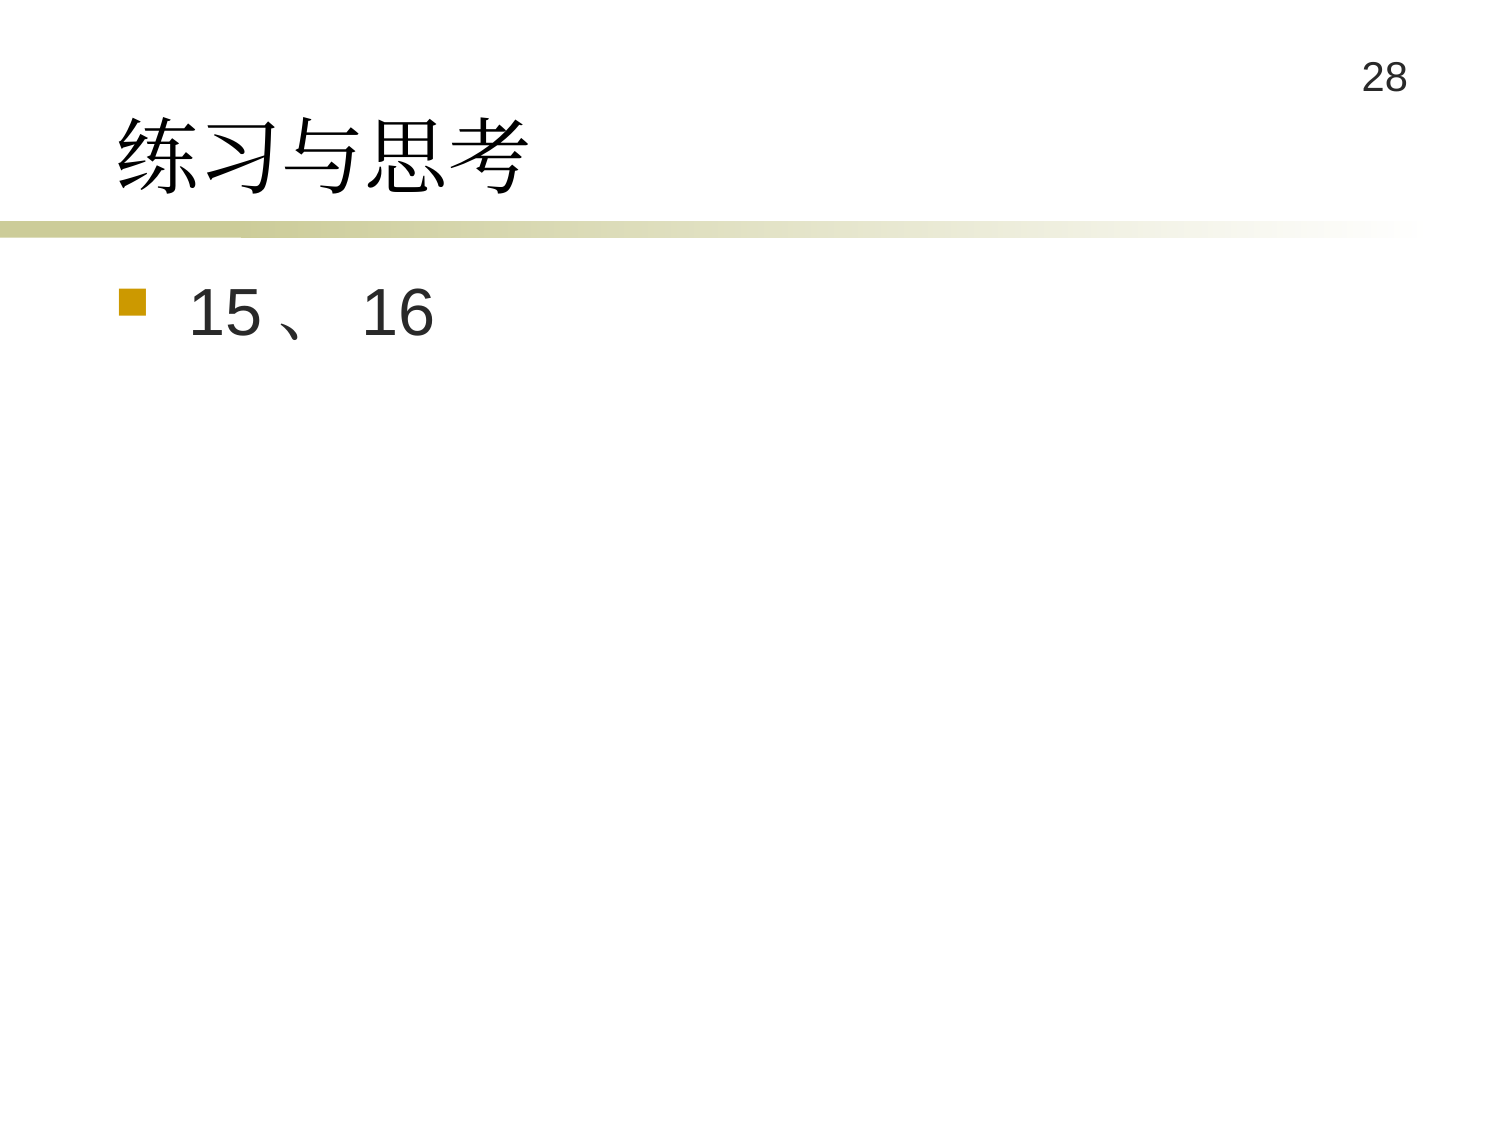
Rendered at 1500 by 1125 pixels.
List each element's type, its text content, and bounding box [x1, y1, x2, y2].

list 15、16 [100, 261, 1430, 1025]
title 练习与思考 [100, 54, 1275, 212]
